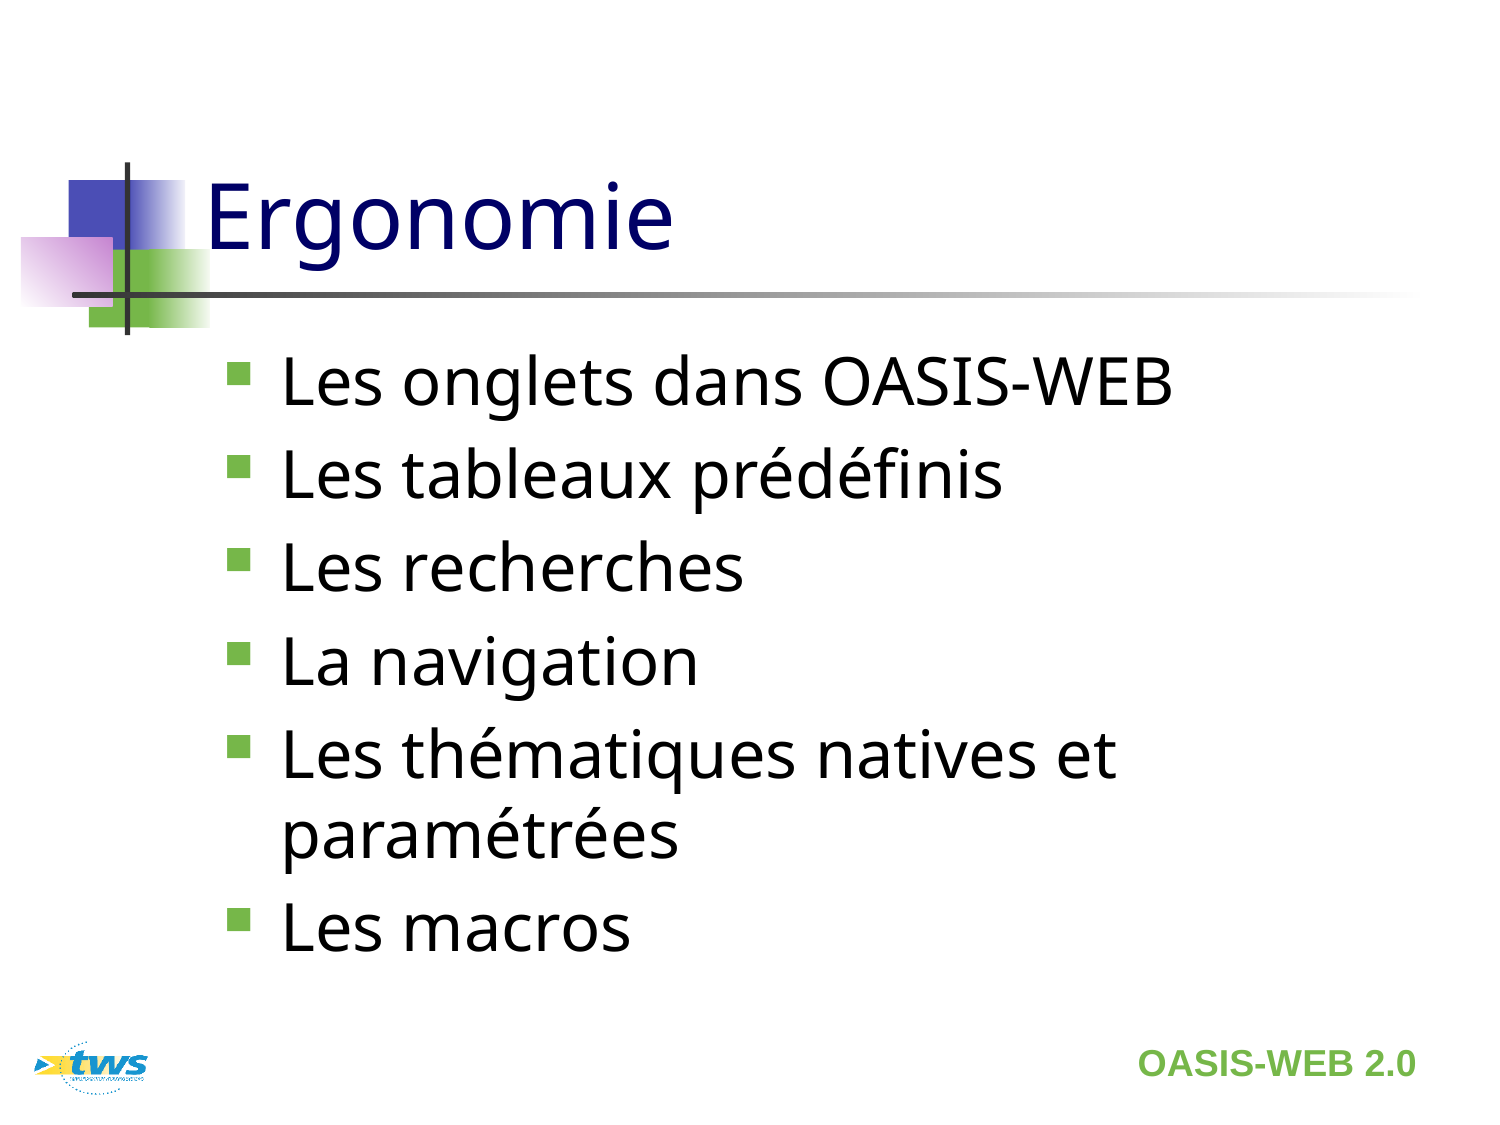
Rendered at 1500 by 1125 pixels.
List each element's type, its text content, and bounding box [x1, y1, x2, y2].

title Ergonomie [188, 35, 1468, 275]
picture [15, 1028, 168, 1110]
text_box OASIS-WEB 2.0 [950, 1031, 1432, 1092]
list Les onglets dans OASIS-WEB Les tableaux prédéfinis Les recherches La navigation Les thématiques natives et paramétrées Les macros [193, 331, 1469, 1006]
